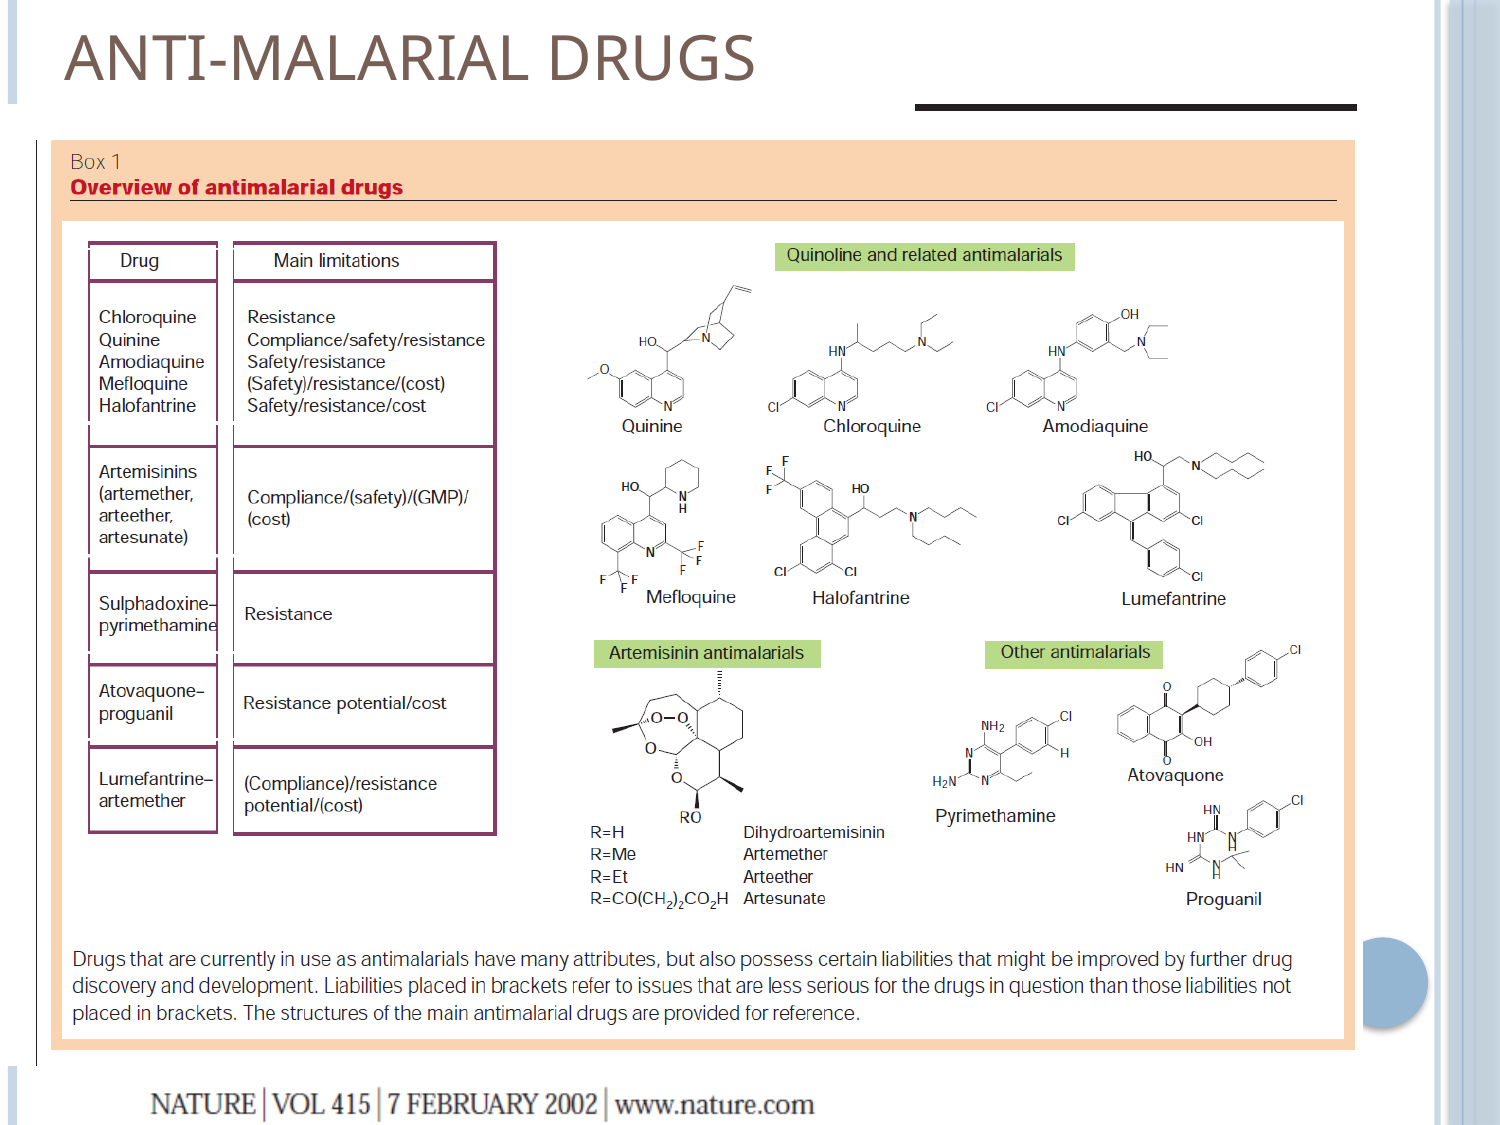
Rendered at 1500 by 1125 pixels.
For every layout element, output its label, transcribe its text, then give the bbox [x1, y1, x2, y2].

picture [137, 1073, 849, 1125]
title Anti-Malarial Drugs [50, 0, 1275, 100]
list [0, 104, 1363, 1066]
